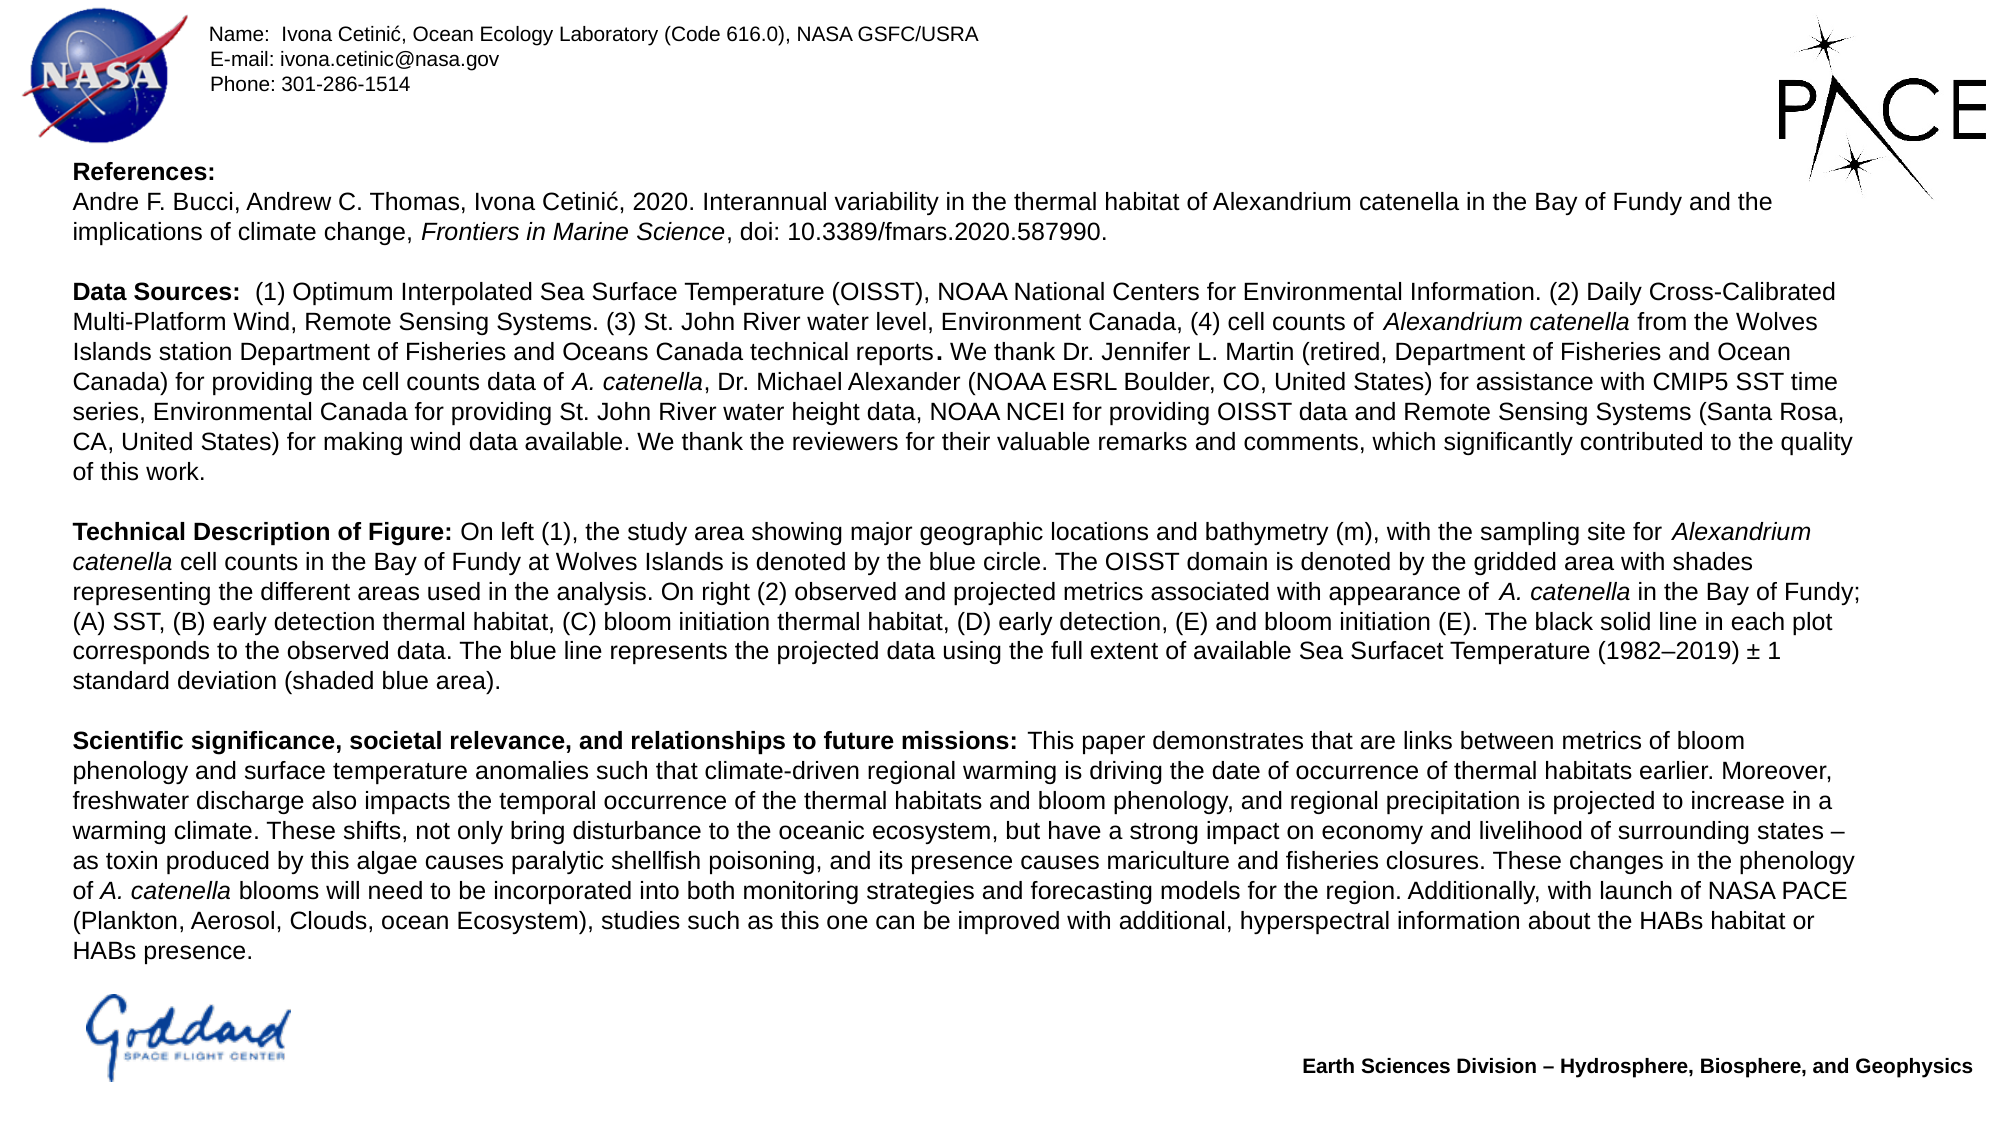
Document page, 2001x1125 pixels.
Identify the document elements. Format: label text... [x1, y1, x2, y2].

text_box Earth Sciences Division – Hydrosphere, Biosphere, and Geophysics [1287, 1045, 2000, 1086]
picture [86, 994, 292, 1083]
picture [1779, 13, 1987, 202]
picture [12, 0, 190, 151]
text_box Name: Ivona Cetinić, Ocean Ecology Laboratory (Code 616.0), NASA GSFC/USRA E-mail: ivona.cetinic@nasa.gov Phone: 301-286-1514 References: Andre F. Bucci, Andrew C. Thomas, Ivona Cetinić, 2020. Interannual variability in the thermal habitat of Alexandrium catenella in the Bay of Fundy and the implications of climate change, Frontiers in Marine Science, doi: 10.3389/fmars.2020.587990. Data Sources: (1) Optimum Interpolated Sea Surface Temperature (OISST), NOAA National Centers for Environmental Information. (2) Daily Cross-Calibrated Multi-Platform Wind, Remote Sensing Systems. (3) St. John River water level, Environment Canada, (4) cell counts of Alexandrium catenella from the Wolves Islands station Department of Fisheries and Oceans Canada technical reports. We thank Dr. Jennifer L. Martin (retired, Department of Fisheries and Ocean Canada) for providing the cell counts data of A. catenella, Dr. Michael Alexander (NOAA ESRL Boulder, CO, United States) for assistance with CMIP5 SST time series, Environmental Canada for providing St. John River water height data, NOAA NCEI for providing OISST data and Remote Sensing Systems (Santa Rosa, CA, United States) for making wind data available. We thank the reviewers for their valuable remarks and comments, which significantly contributed to the quality of this work. Technical Description of Figure: On left (1), the study area showing major geographic locations and bathymetry (m), with the sampling site for Alexandrium catenella cell counts in the Bay of Fundy at Wolves Islands is denoted by the blue circle. The OISST domain is denoted by the gridded area with shades representing the different areas used in the analysis. On right (2) observed and projected metrics associated with appearance of A. catenella in the Bay of Fundy; (A) SST, (B) early detection thermal habitat, (C) bloom initiation thermal habitat, (D) early detection, (E) and bloom initiation (E). The black solid line in each plot corresponds to the observed data. The blue line represents the projected data using the full extent of available Sea Surfacet Temperature (1982–2019) ± 1 standard deviation (shaded blue area). Scientific significance, societal relevance, and relationships to future missions: This paper demonstrates that are links between metrics of bloom phenology and surface temperature anomalies such that climate-driven regional warming is driving the date of occurrence of thermal habitats earlier. Moreover, freshwater discharge also impacts the temporal occurrence of the thermal habitats and bloom phenology, and regional precipitation is projected to increase in a warming climate. These shifts, not only bring disturbance to the oceanic ecosystem, but have a strong impact on economy and livelihood of surrounding states – as toxin produced by this algae causes paralytic shellfish poisoning, and its presence causes mariculture and fisheries closures. These changes in the phenology of A. catenella blooms will need to be incorporated into both monitoring strategies and forecasting models for the region. Additionally, with launch of NASA PACE (Plankton, Aerosol, Clouds, ocean Ecosystem), studies such as this one can be improved with additional, hyperspectral information about the HABs habitat or HABs presence. [57, 13, 1883, 1027]
